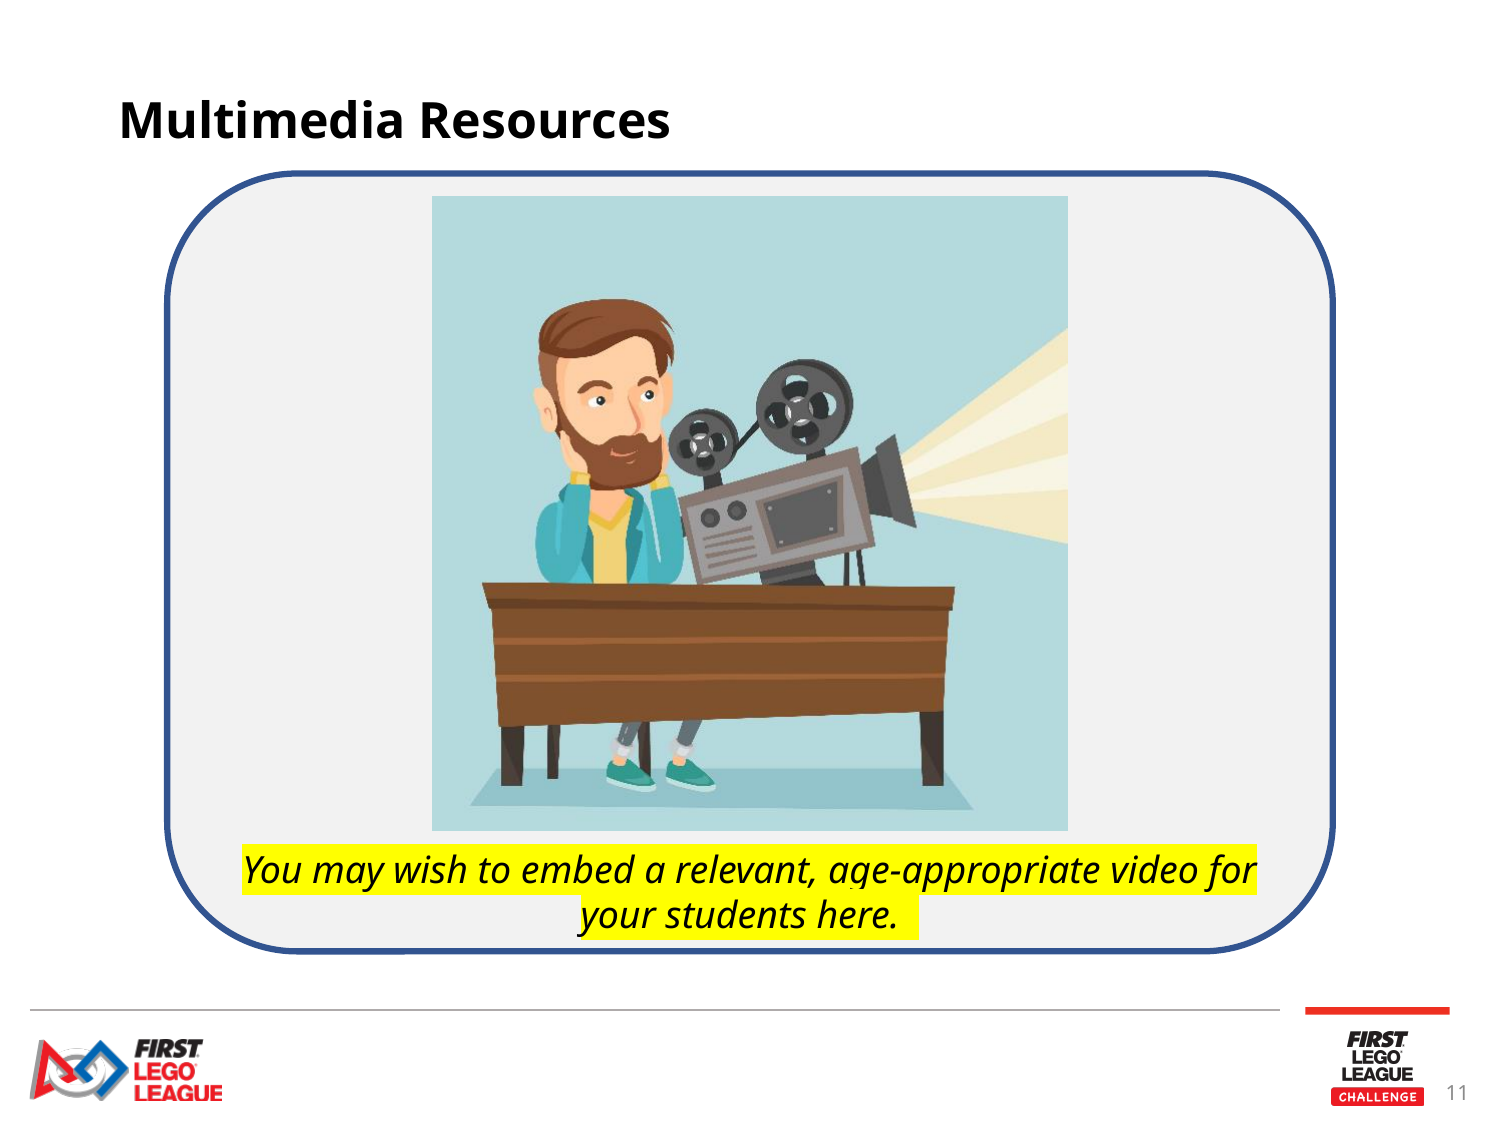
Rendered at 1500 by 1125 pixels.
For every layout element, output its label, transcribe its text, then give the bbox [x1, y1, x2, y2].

title Multimedia Resources [103, 59, 1397, 185]
picture [432, 196, 1068, 832]
text_box You may wish to embed a relevant, age-appropriate video for your students here. [192, 838, 1308, 944]
slide_number 11 [1425, 1076, 1484, 1111]
text_box [166, 172, 1334, 900]
text_box [250, 944, 1250, 953]
